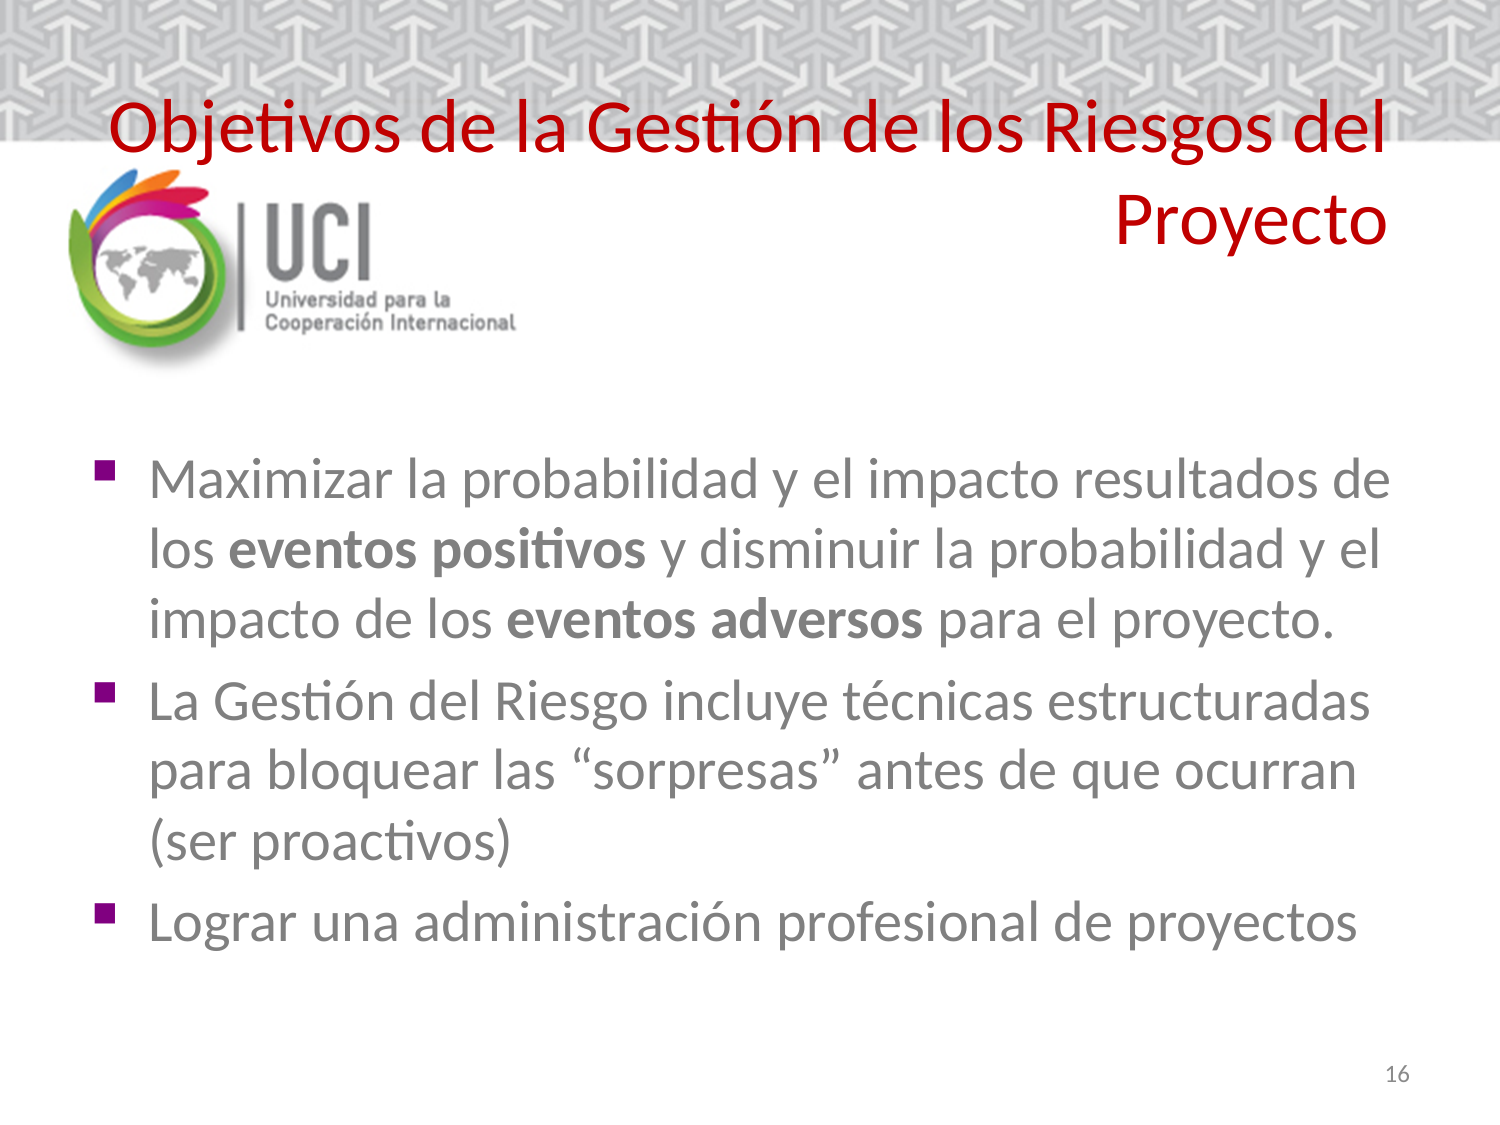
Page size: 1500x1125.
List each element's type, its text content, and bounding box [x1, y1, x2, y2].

title Objetivos de la Gestión de los Riesgos del Proyecto [64, 66, 1404, 268]
picture [0, 0, 1500, 1125]
text_box Maximizar la probabilidad y el impacto resultados de los eventos positivos y disminuir la probabilidad y el impacto de los eventos adversos para el proyecto. La Gestión del Riesgo incluye técnicas estructuradas para bloquear las “sorpresas” antes de que ocurran (ser proactivos) Lograr una administración profesional de proyectos [76, 432, 1447, 1047]
slide_number 16 [1074, 1047, 1425, 1103]
